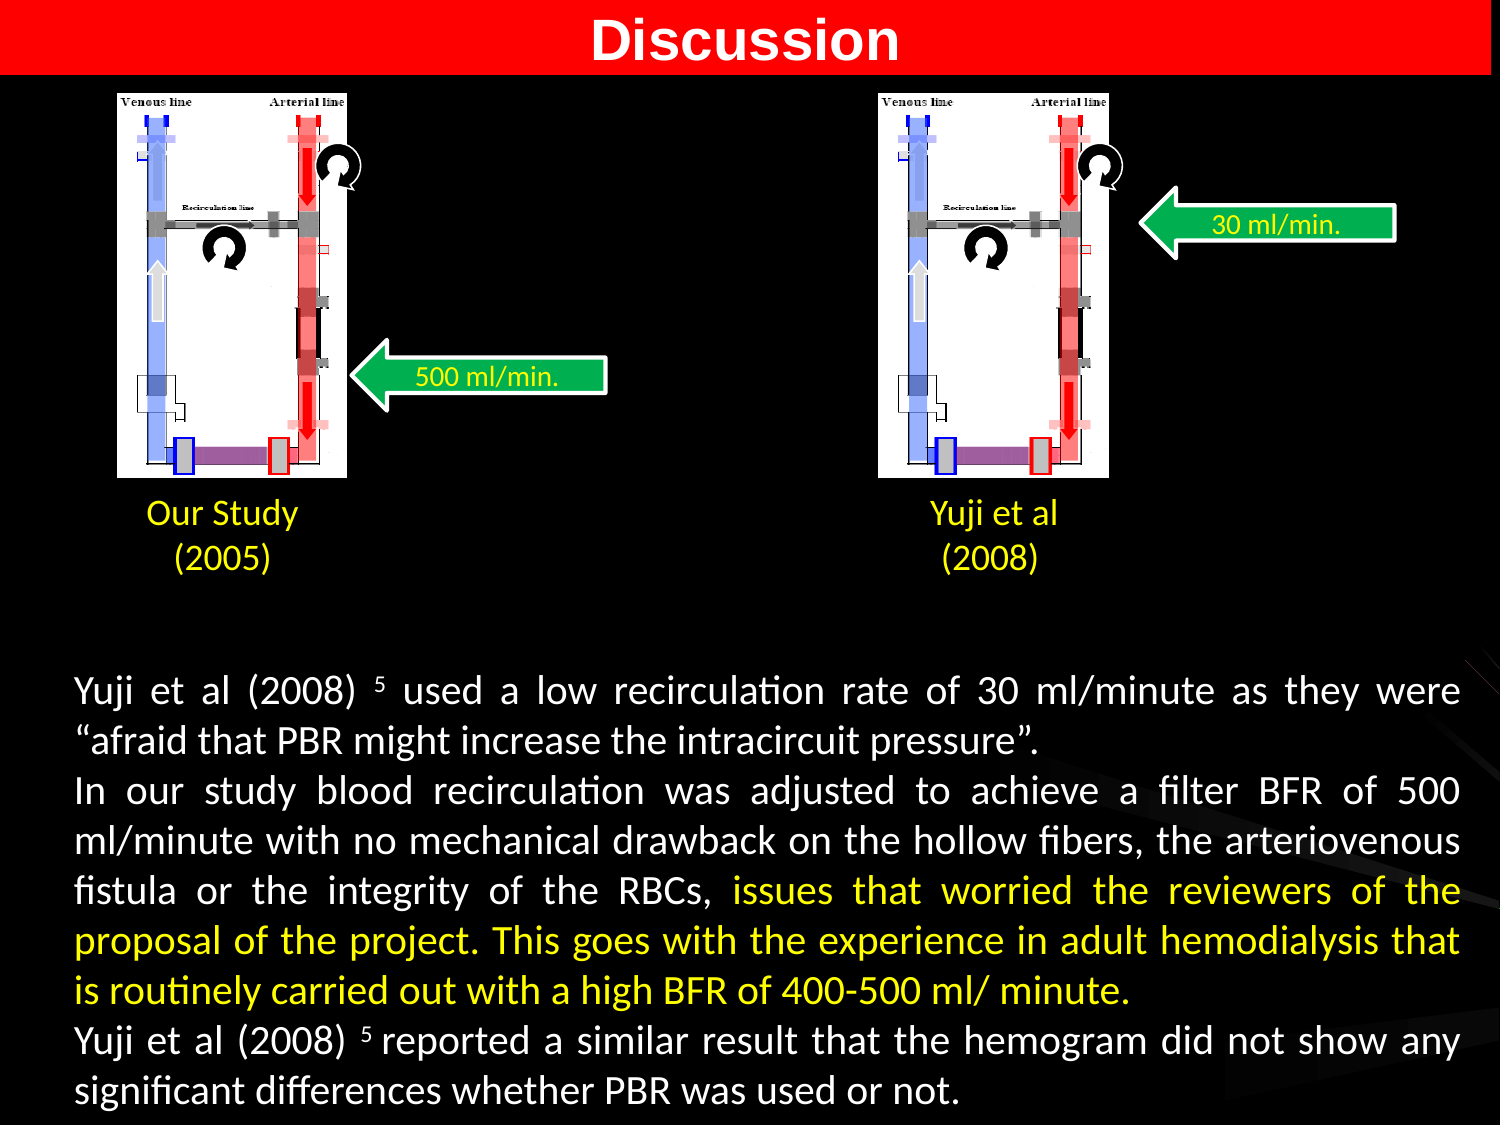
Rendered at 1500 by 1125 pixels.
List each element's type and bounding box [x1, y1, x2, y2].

text_box [1109, 145, 1123, 190]
text_box [349, 337, 608, 413]
picture [878, 93, 1109, 478]
text_box [59, 655, 1477, 1121]
text_box [1138, 185, 1397, 261]
text_box [0, 0, 1492, 75]
picture [116, 93, 347, 478]
text_box [347, 145, 361, 190]
text_box [878, 480, 1102, 586]
text_box [117, 480, 328, 586]
